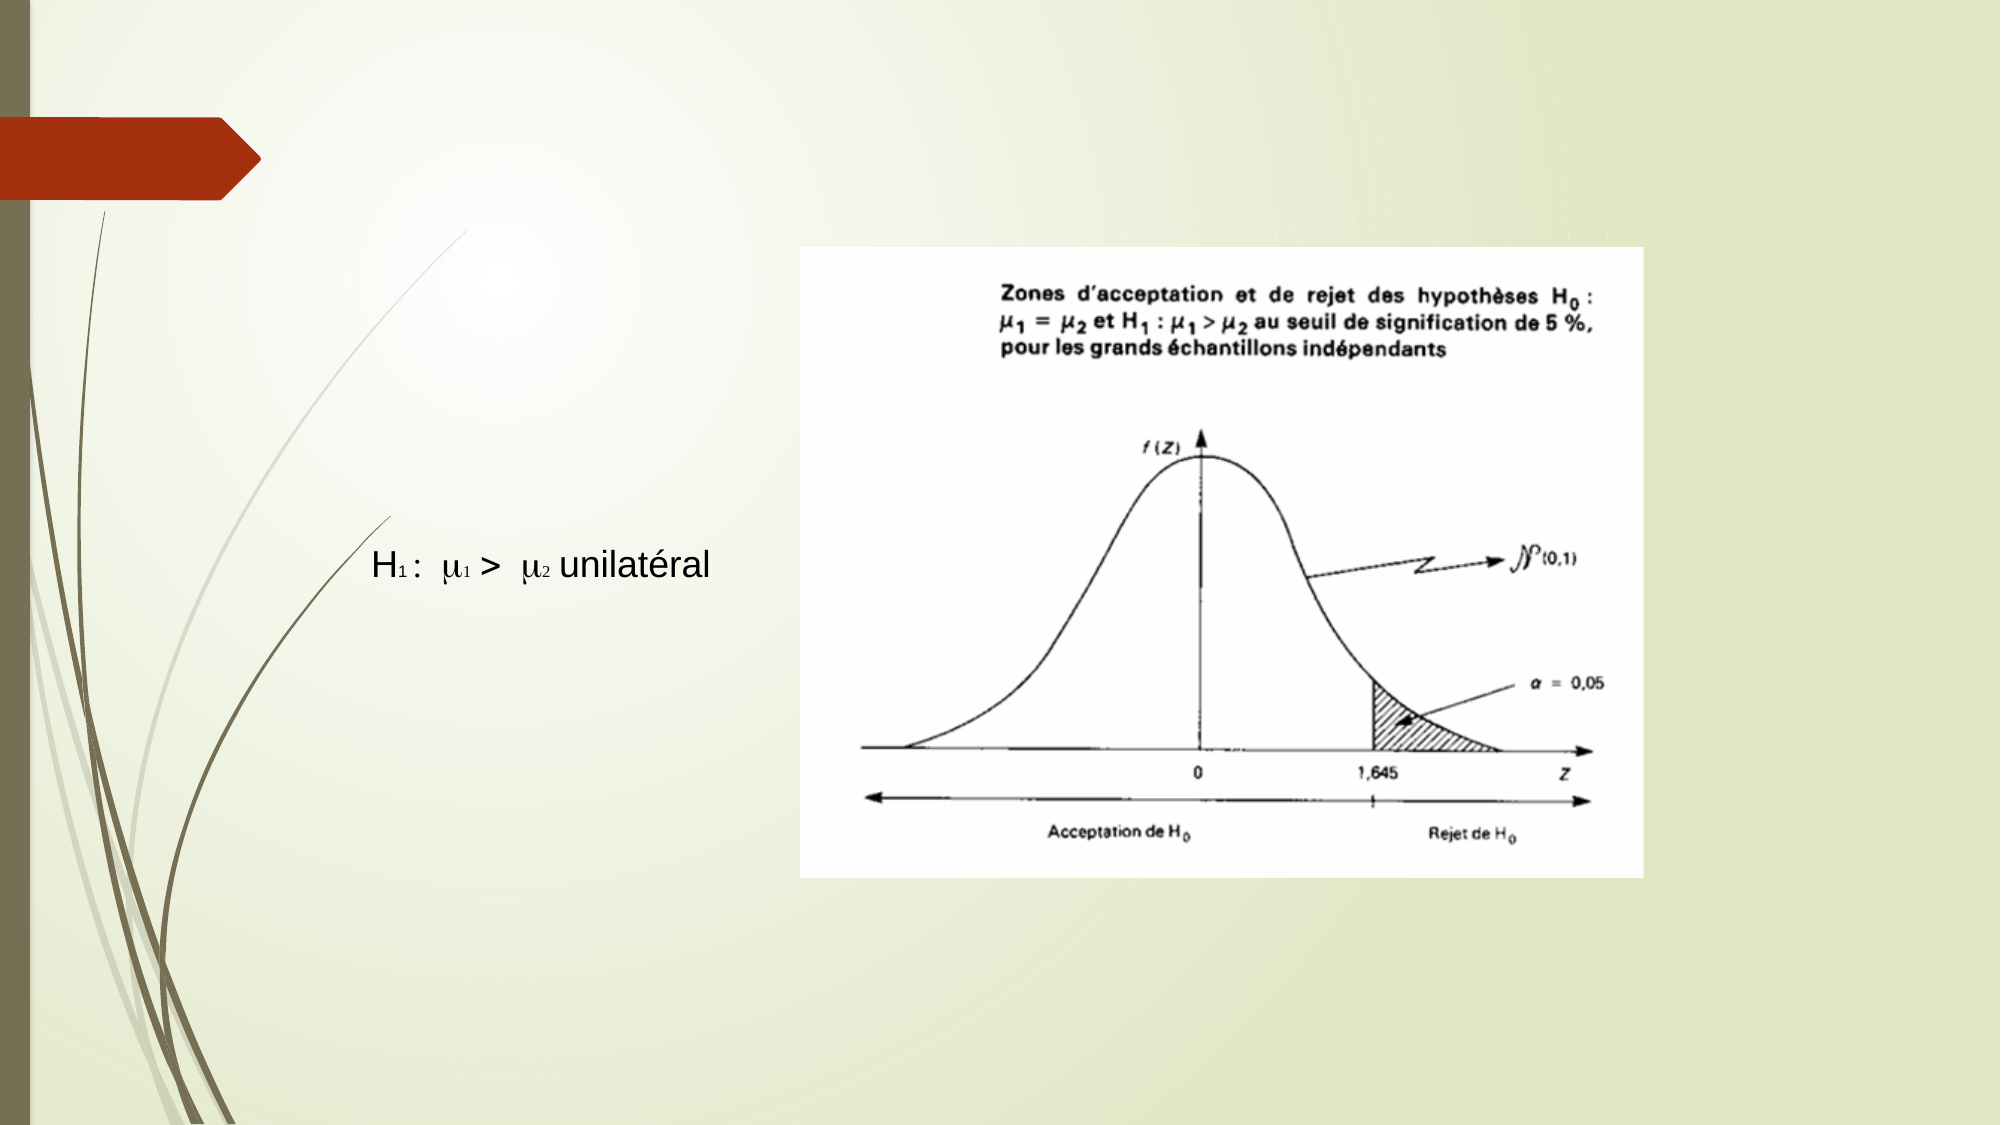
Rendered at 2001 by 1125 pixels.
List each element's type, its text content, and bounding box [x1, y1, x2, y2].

text_box H1 : m1 > m2 unilatéral [356, 532, 727, 592]
picture [799, 247, 1644, 878]
